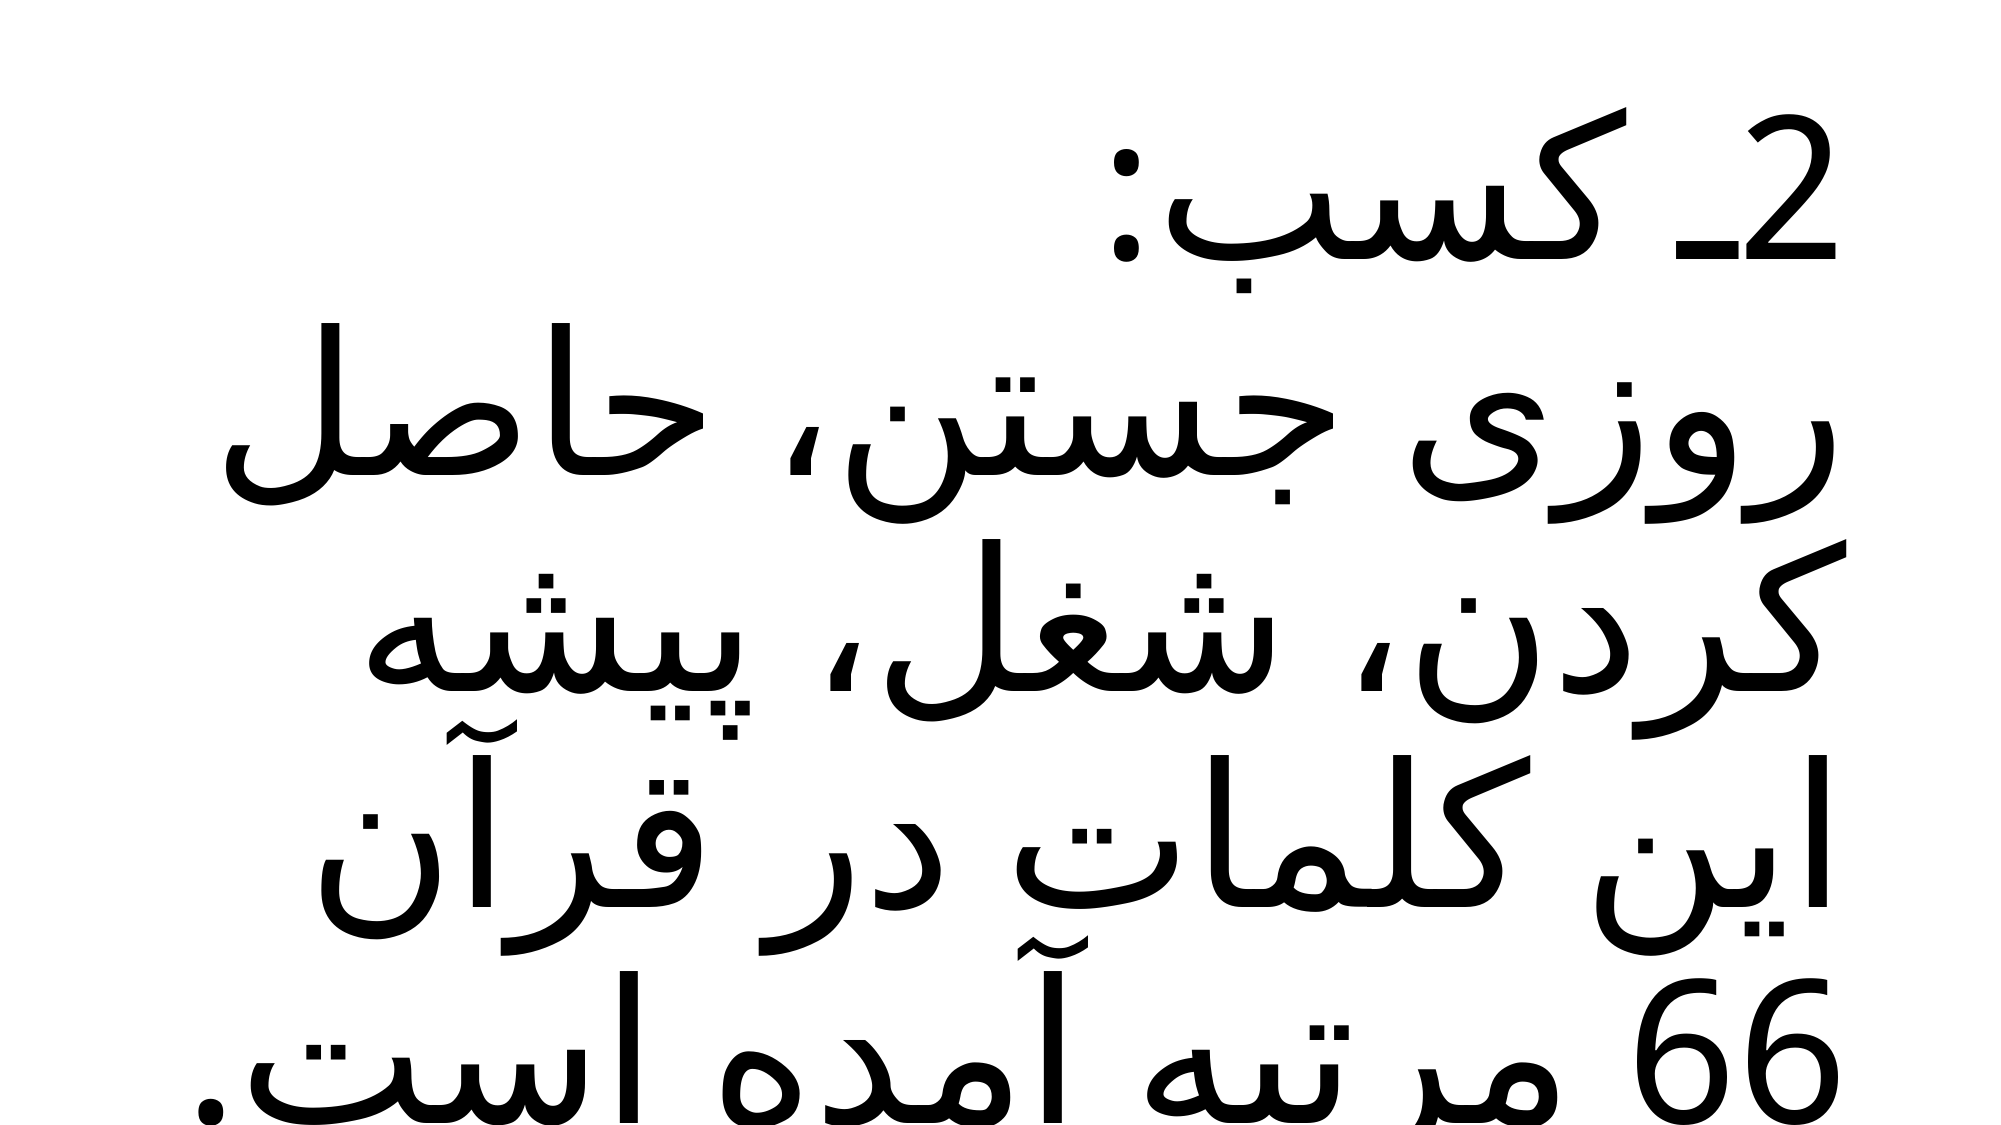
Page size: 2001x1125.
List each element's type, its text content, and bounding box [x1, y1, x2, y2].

title 2ـ کسب: روزی جستن، حاصل کردن، شغل، پیشه این کلمات در قرآن 66 مرتبه آمده است. [137, 0, 1863, 1014]
